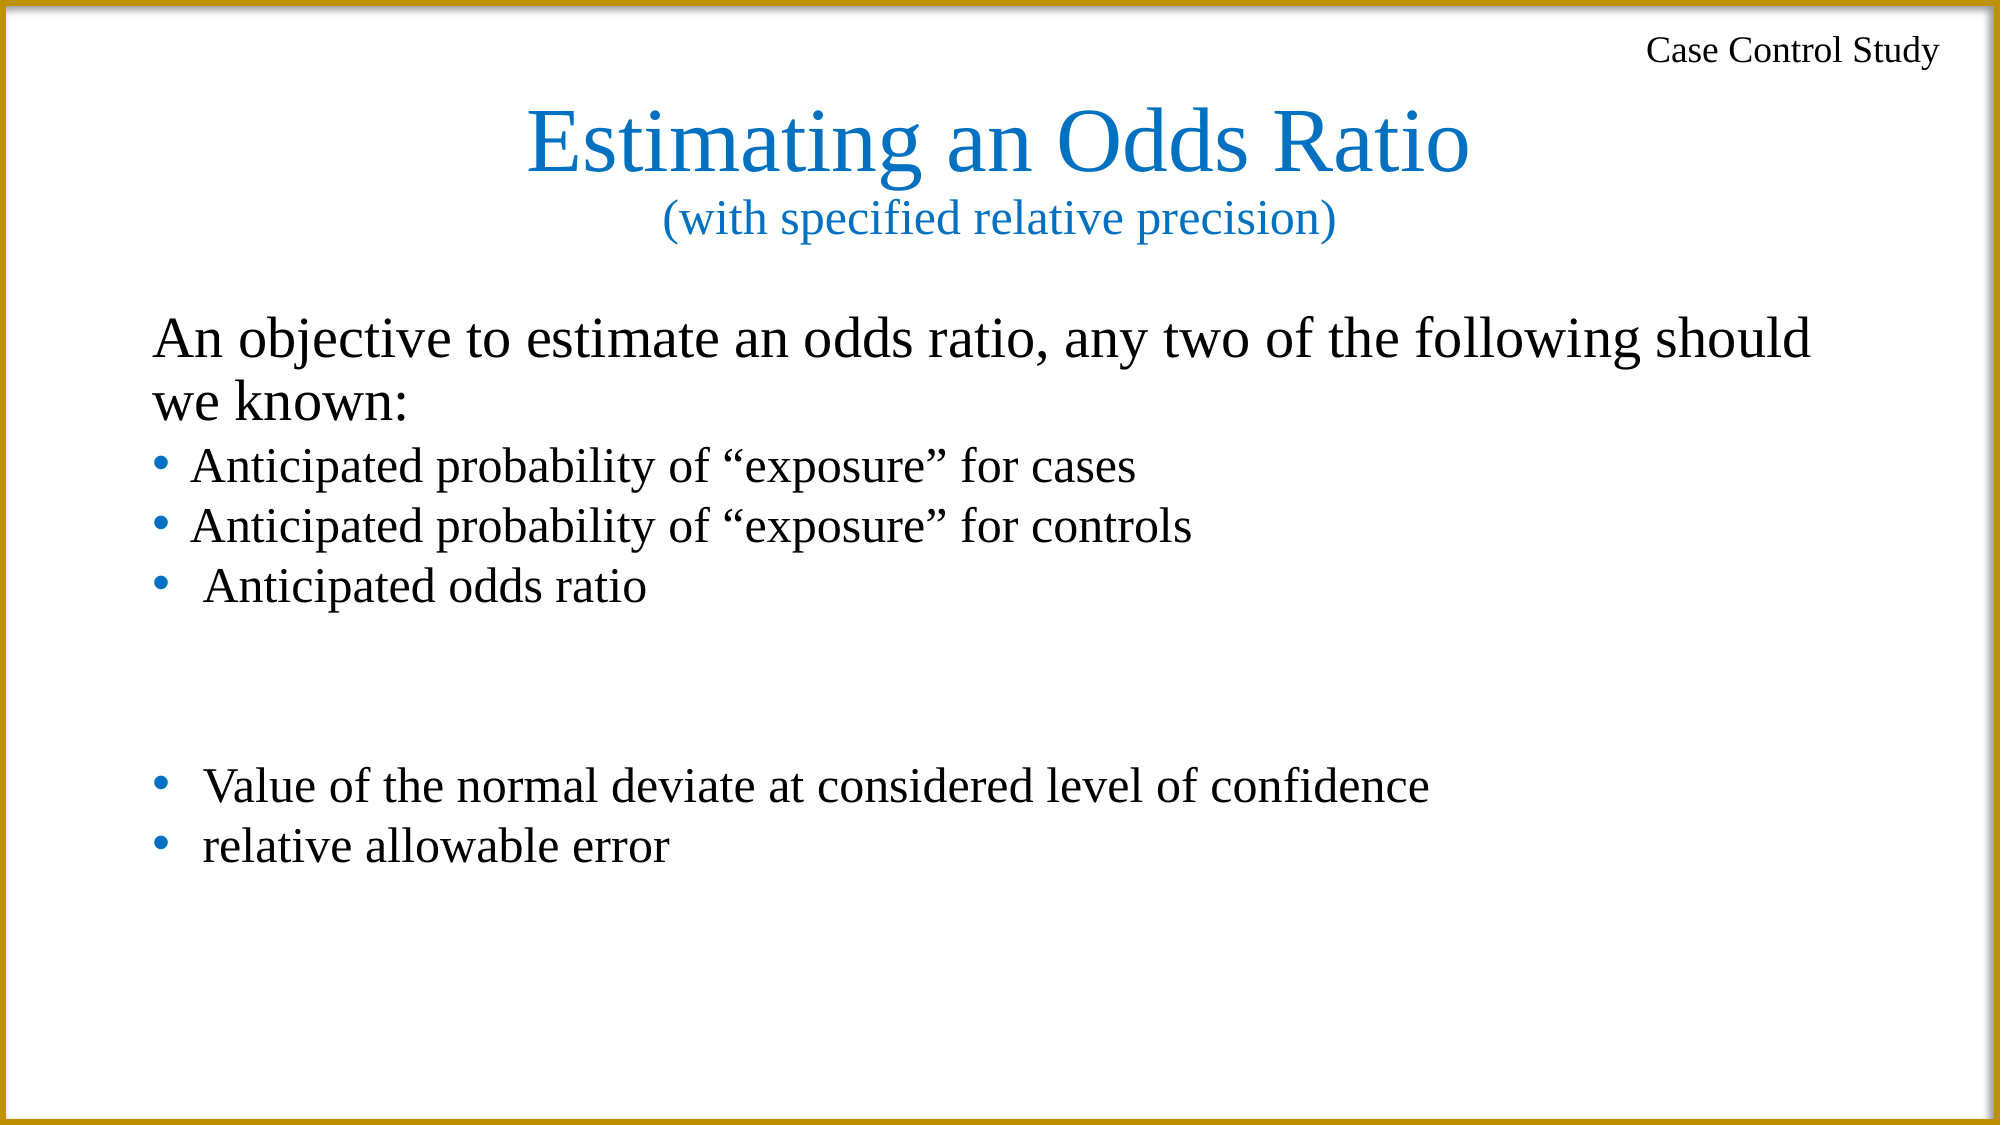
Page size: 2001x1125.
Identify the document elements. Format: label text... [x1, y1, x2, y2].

text_box Case Control Study [1631, 18, 1983, 78]
text_box [0, 0, 2000, 1125]
